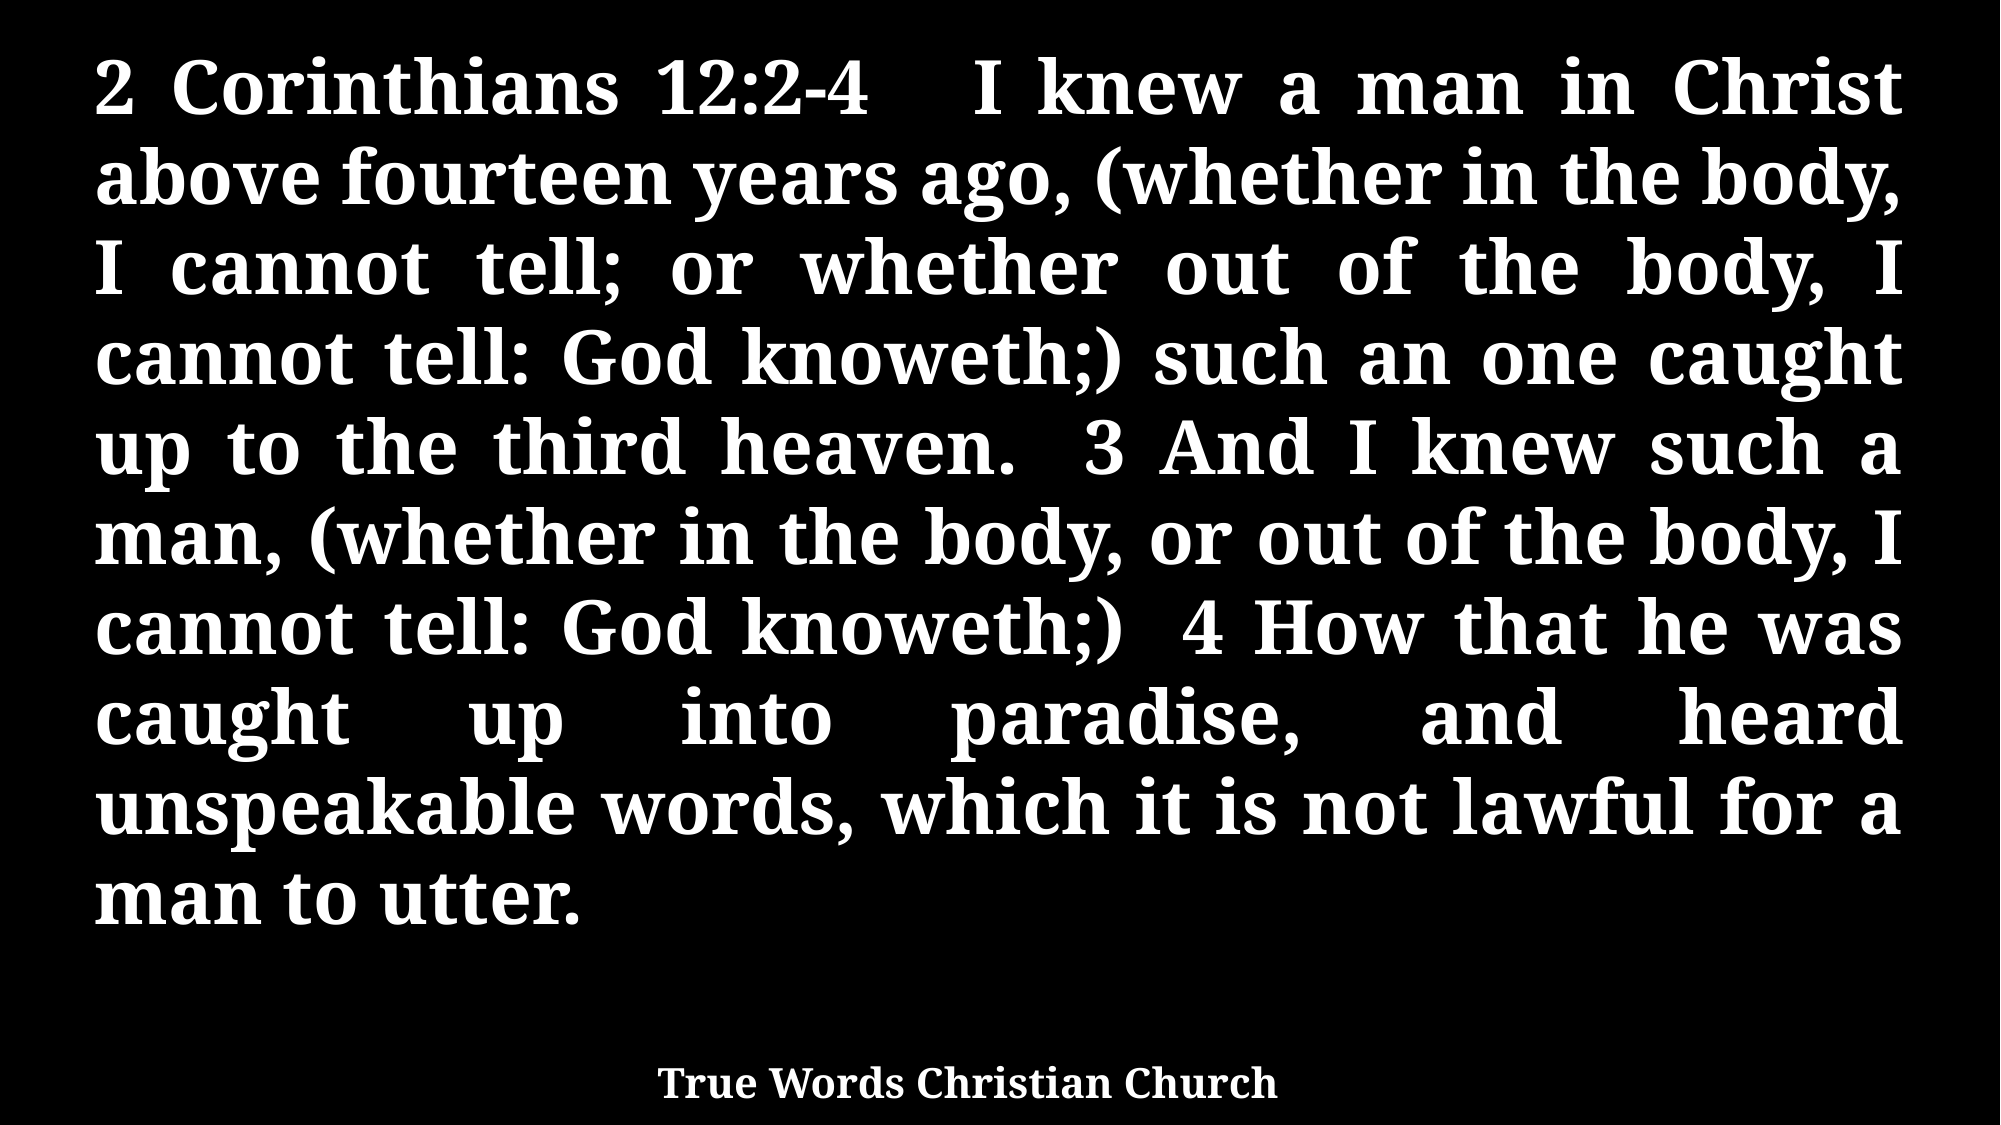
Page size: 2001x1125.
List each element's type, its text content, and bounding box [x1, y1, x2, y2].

text_box 2 Corinthians 12:2-4 I knew a man in Christ above fourteen years ago, (whether in the body, I cannot tell; or whether out of the body, I cannot tell: God knoweth;) such an one caught up to the third heaven. 3 And I knew such a man, (whether in the body, or out of the body, I cannot tell: God knoweth;) 4 How that he was caught up into paradise, and heard unspeakable words, which it is not lawful for a man to utter. [79, 32, 1921, 947]
text_box True Words Christian Church [642, 1049, 1294, 1114]
